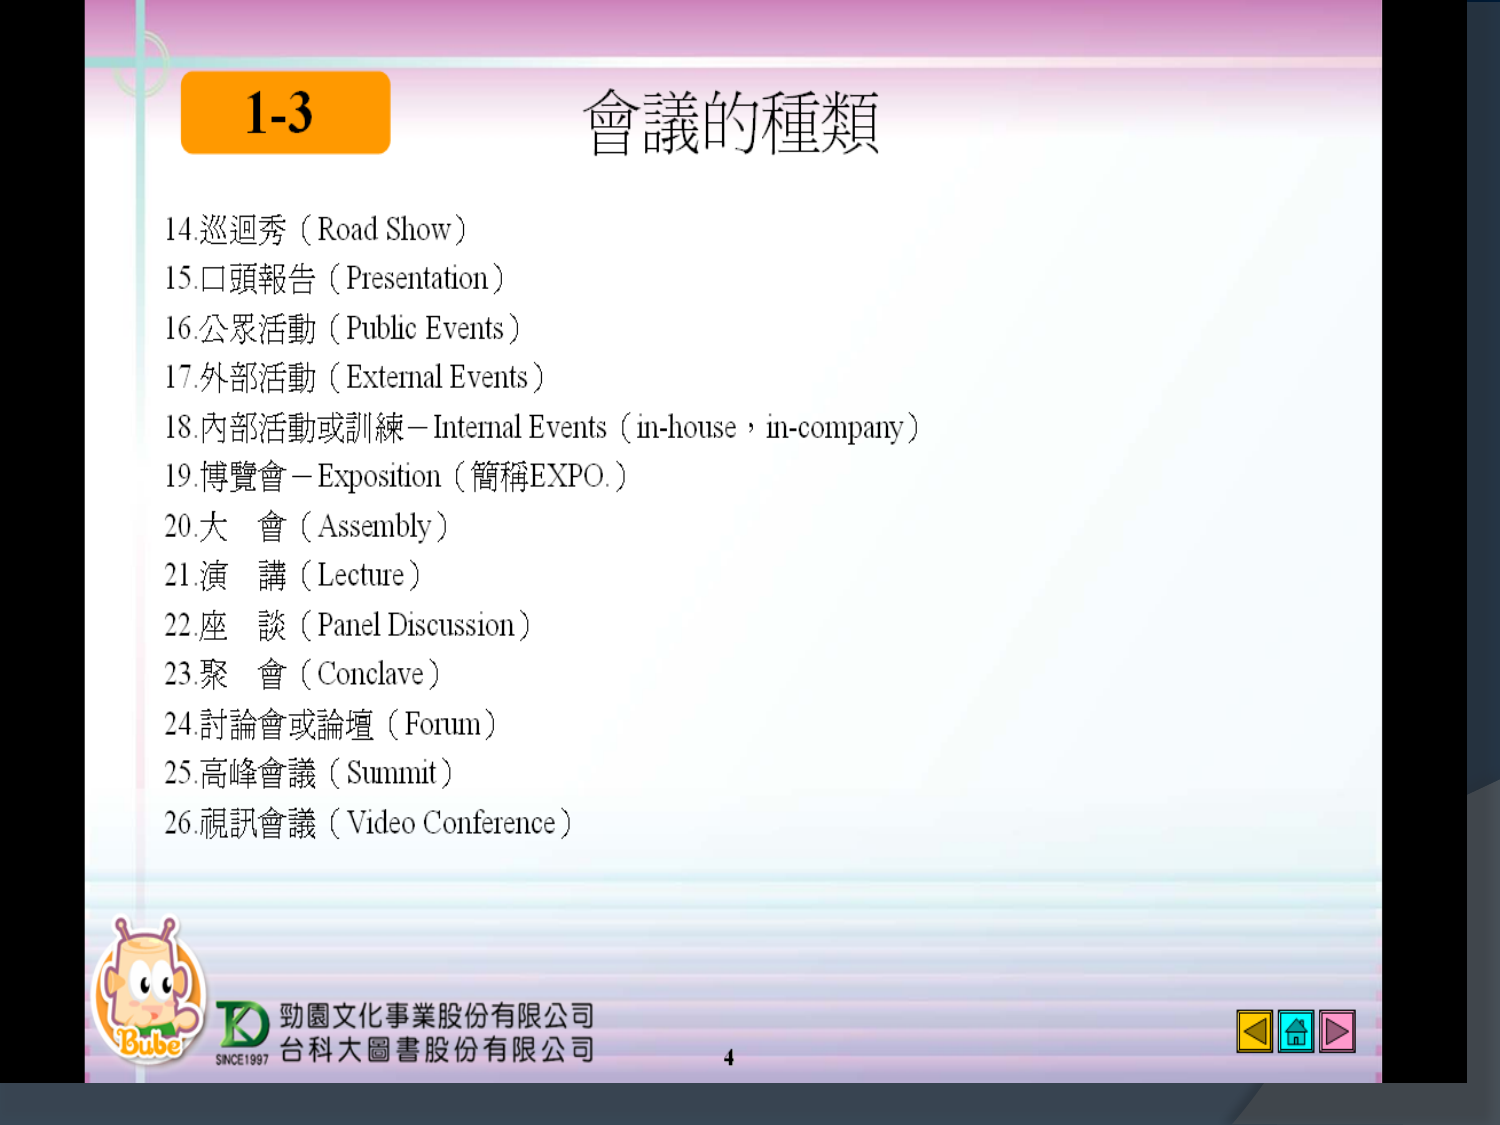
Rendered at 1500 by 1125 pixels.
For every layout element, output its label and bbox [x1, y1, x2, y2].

list [0, 0, 1467, 1083]
